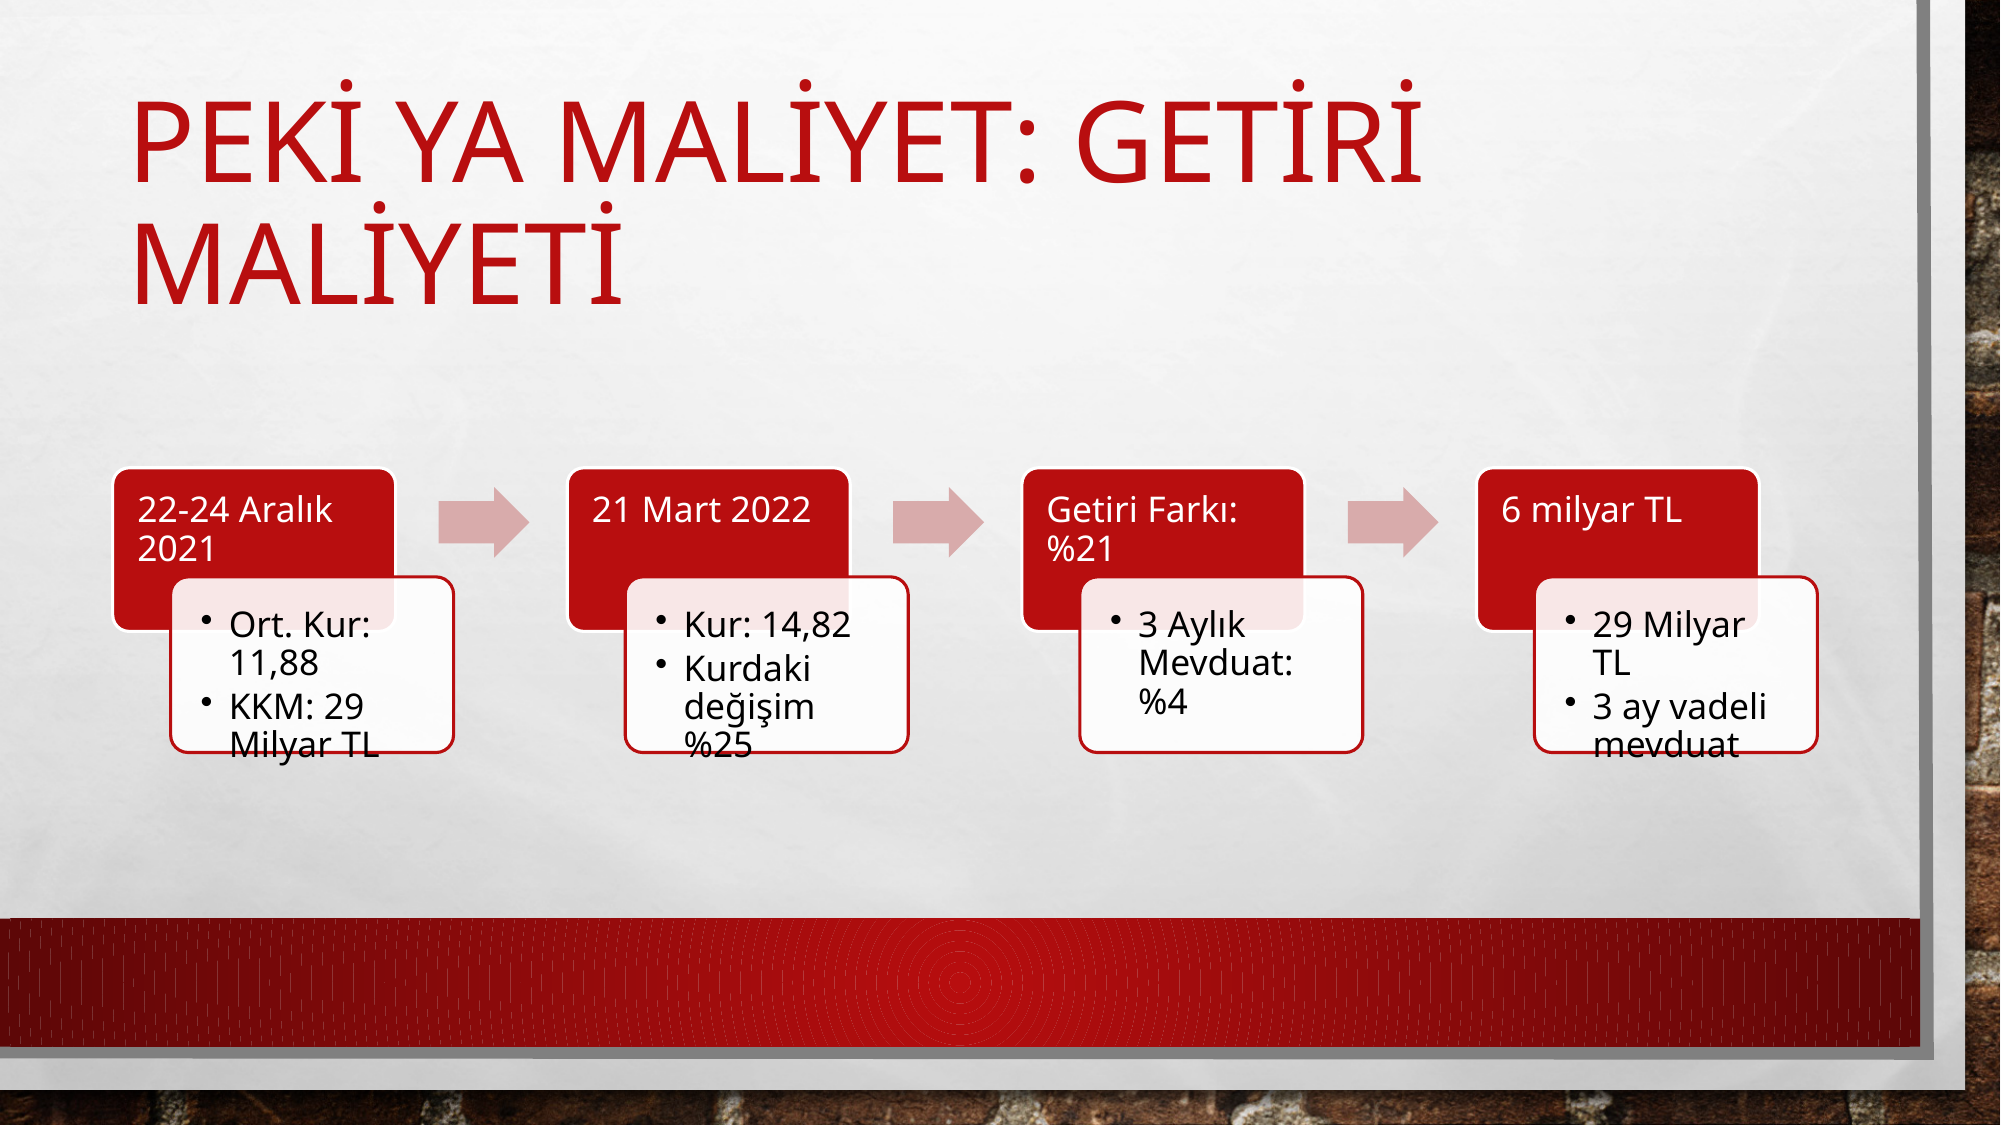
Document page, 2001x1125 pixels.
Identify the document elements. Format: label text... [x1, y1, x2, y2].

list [112, 338, 1818, 883]
title Peki ya maliyet: Getiri Maliyeti [112, 112, 1818, 302]
picture [0, 0, 2000, 1125]
